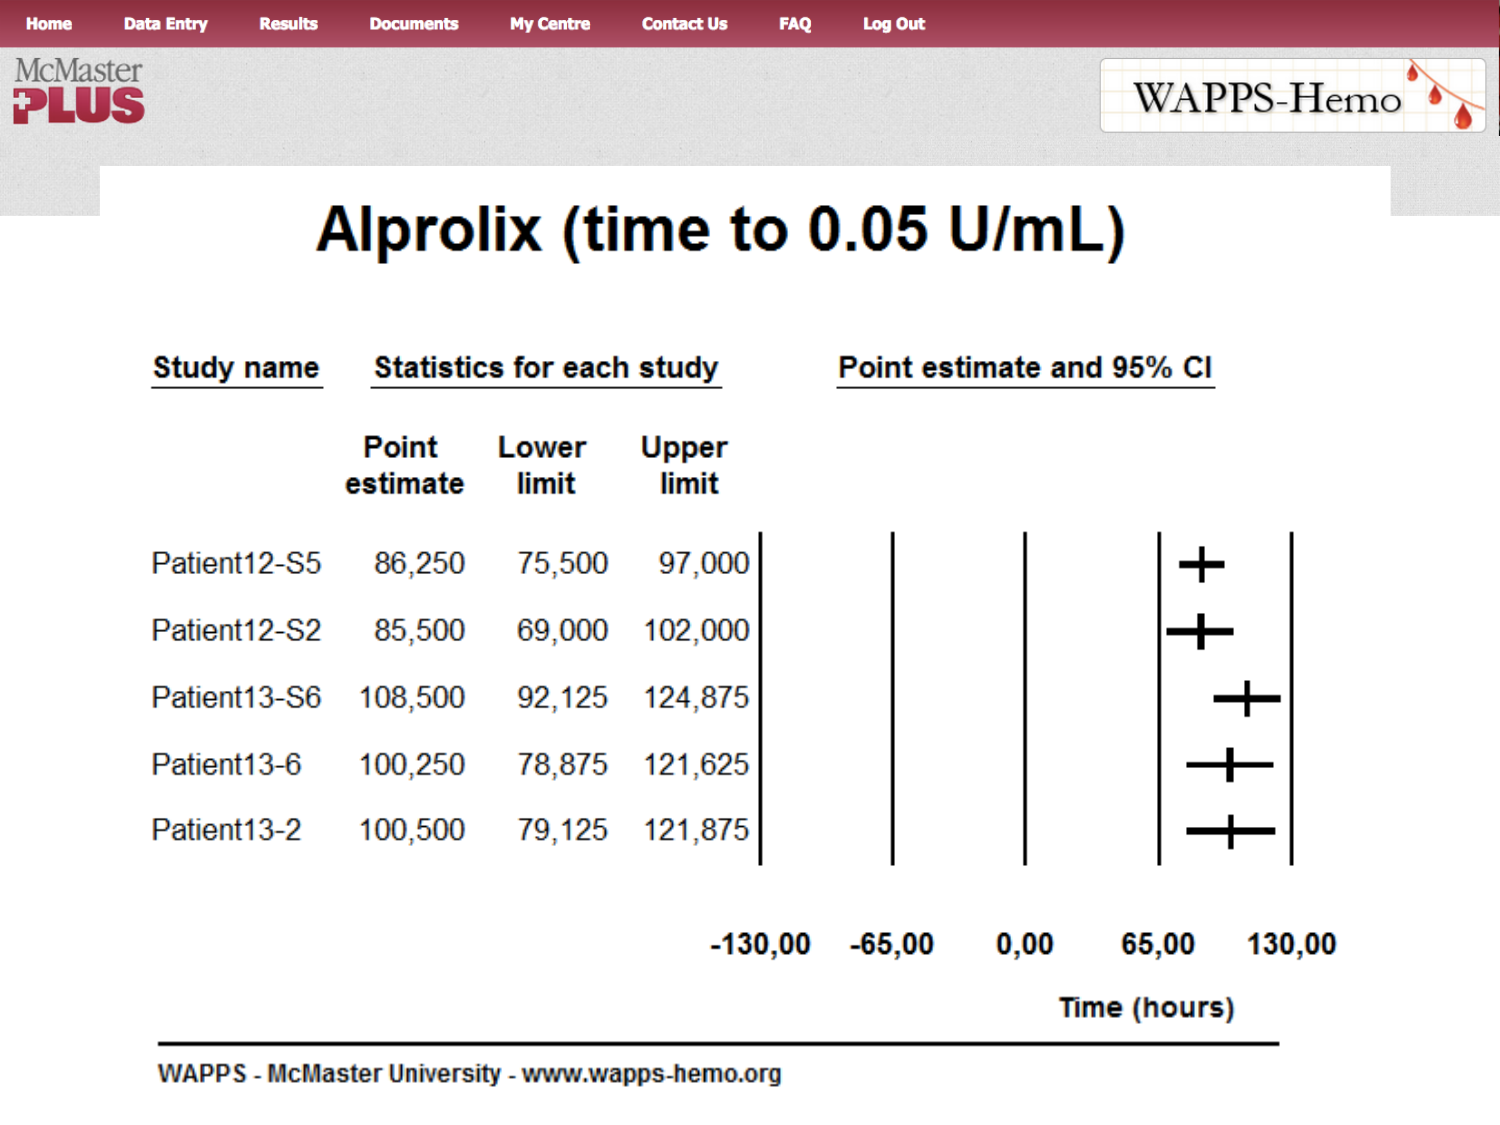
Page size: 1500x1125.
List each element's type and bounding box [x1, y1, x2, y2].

picture [0, 0, 1500, 1125]
text_box [105, 985, 1391, 1124]
